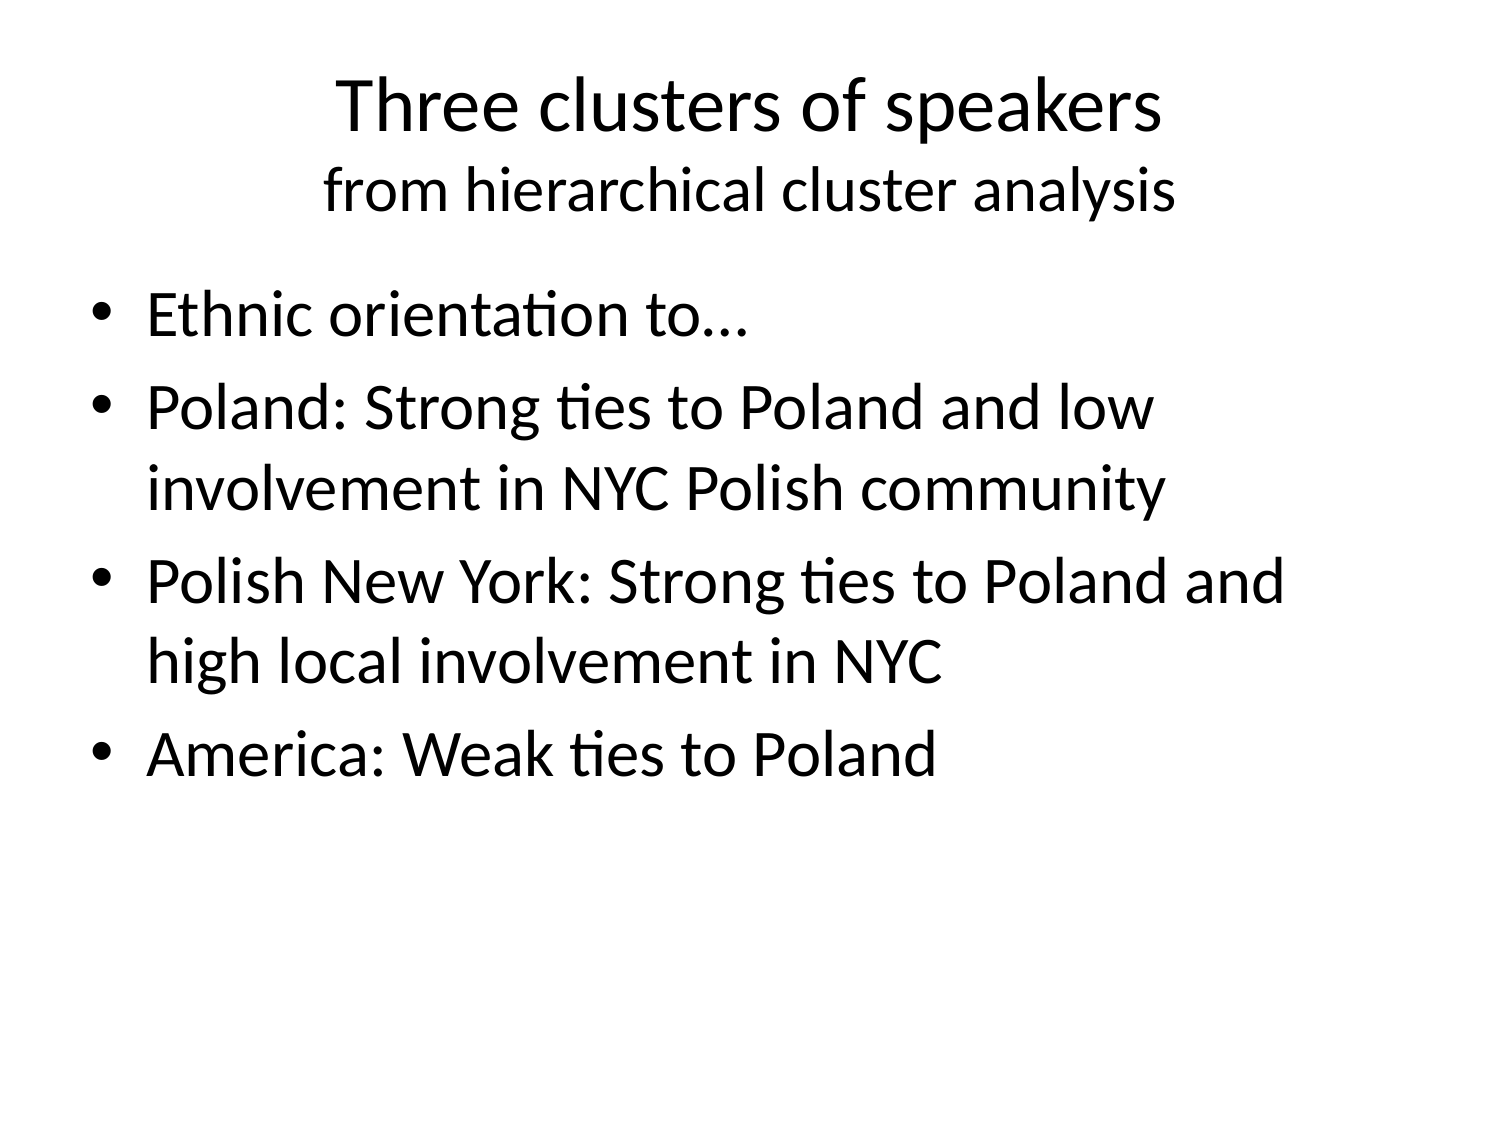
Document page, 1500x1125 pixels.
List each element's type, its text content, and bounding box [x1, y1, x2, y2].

list Ethnic orientation to… Poland: Strong ties to Poland and low involvement in NYC Polish community Polish New York: Strong ties to Poland and high local involvement in NYC America: Weak ties to Poland [75, 262, 1425, 1005]
title Three clusters of speakers from hierarchical cluster analysis [75, 45, 1425, 233]
